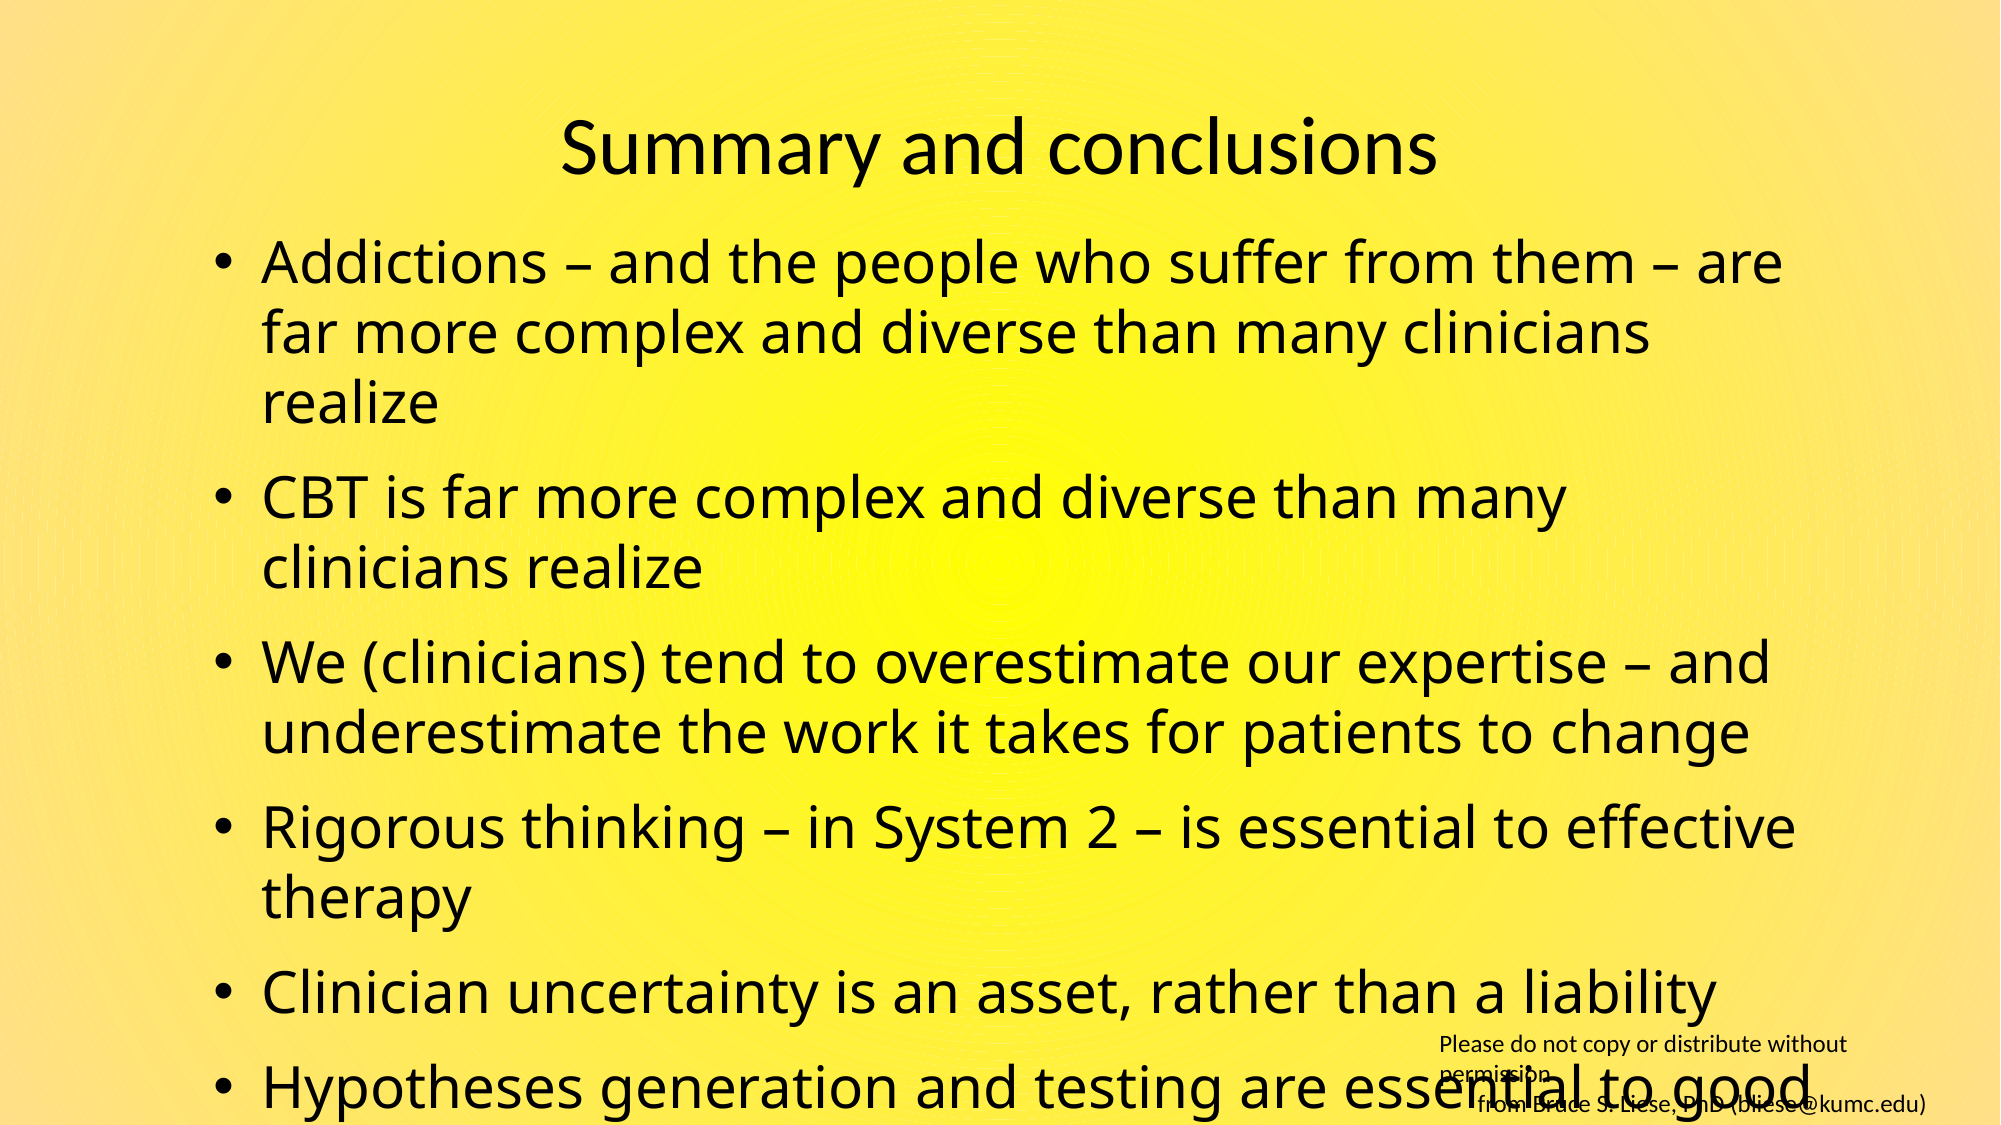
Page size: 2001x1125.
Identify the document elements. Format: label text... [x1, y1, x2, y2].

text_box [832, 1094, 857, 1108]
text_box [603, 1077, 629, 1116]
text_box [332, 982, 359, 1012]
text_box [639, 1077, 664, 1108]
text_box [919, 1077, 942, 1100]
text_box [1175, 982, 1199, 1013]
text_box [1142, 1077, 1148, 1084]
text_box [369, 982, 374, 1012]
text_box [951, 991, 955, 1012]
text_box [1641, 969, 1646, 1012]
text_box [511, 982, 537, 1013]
list Addictions – and the people who suffer from them – are far more complex and diverse than many clinicians realize CBT is far more complex and diverse than many clinicians realize We (clinicians) tend to overestimate our expertise – and underestimate the work it takes for patients to change Rigorous thinking – in System 2 – is essential to effective therapy Clinician uncertainty is an asset, rather than a liability Hypotheses generation and testing are essential to good therapy We benefit from understanding our own heuristics and biases [169, 218, 1831, 945]
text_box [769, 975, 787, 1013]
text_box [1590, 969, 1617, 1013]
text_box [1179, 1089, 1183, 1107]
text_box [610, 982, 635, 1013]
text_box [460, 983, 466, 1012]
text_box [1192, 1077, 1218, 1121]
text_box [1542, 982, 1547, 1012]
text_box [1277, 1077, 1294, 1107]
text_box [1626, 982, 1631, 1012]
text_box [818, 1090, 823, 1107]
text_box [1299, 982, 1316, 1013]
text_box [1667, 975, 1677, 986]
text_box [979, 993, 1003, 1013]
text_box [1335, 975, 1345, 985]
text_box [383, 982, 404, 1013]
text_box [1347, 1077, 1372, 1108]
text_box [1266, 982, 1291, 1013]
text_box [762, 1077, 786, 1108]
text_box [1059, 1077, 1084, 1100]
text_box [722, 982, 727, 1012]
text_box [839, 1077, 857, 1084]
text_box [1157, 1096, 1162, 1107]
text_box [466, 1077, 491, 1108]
title Summary and conclusions [137, 86, 1863, 197]
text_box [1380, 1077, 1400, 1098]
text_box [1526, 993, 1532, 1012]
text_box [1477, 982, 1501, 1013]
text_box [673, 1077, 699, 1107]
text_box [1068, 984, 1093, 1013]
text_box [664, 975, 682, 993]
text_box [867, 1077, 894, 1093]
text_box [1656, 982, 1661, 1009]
text_box Please do not copy or distribute without permission from Bruce S. Liese, PhD (bliese@kumc.edu) [1424, 1020, 1981, 1125]
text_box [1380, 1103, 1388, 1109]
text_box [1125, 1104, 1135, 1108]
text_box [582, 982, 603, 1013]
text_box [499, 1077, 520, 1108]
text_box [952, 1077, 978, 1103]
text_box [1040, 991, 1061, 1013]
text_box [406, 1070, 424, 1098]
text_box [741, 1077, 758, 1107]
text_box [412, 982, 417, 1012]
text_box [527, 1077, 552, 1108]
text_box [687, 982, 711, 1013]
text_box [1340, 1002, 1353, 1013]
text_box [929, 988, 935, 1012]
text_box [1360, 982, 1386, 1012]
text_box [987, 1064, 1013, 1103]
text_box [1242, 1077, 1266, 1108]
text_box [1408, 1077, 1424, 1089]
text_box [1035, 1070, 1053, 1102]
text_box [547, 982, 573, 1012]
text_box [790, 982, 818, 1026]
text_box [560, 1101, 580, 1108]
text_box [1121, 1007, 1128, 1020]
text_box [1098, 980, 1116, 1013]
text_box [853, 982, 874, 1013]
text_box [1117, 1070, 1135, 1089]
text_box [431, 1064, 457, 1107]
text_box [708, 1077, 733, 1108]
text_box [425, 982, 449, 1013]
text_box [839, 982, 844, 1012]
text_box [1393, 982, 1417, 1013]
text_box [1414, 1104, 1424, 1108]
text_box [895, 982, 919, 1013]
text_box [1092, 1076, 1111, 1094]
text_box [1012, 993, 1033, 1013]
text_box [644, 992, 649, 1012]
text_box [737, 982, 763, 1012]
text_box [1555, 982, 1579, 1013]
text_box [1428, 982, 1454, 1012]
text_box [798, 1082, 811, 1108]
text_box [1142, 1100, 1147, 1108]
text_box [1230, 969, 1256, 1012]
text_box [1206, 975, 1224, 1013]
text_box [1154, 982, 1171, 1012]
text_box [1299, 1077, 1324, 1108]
